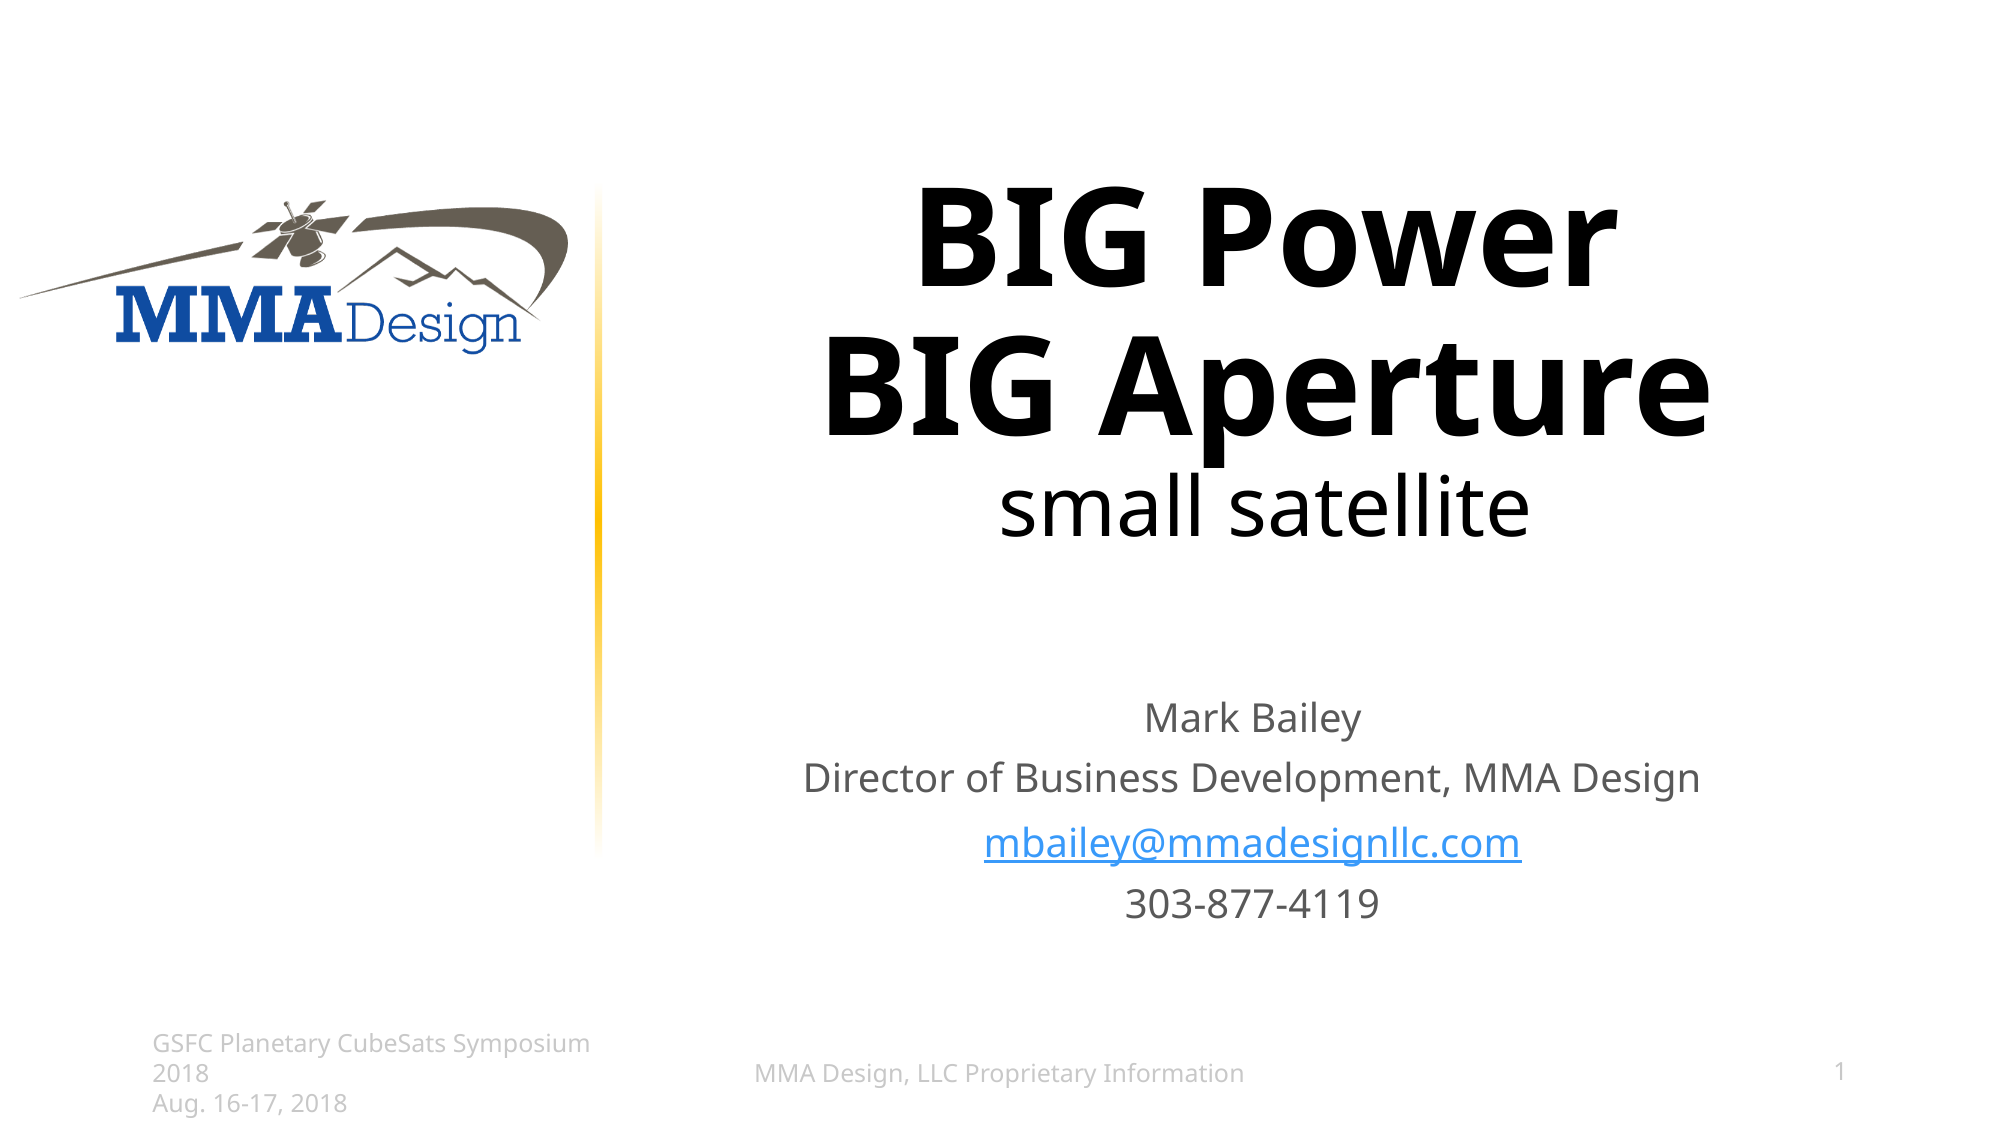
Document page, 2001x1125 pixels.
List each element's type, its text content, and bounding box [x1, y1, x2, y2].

slide_number 1 [1412, 1042, 1863, 1103]
picture [0, 139, 595, 406]
footer MMA Design, LLC Proprietary Information [662, 1042, 1338, 1103]
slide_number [137, 1042, 662, 1103]
subtitle Mark Bailey Director of Business Development, MMA Design mbailey@mmadesignllc.com 303-877-4119 [606, 690, 1900, 935]
title BIG Power BIG Aperture small satellite [619, 149, 1913, 563]
